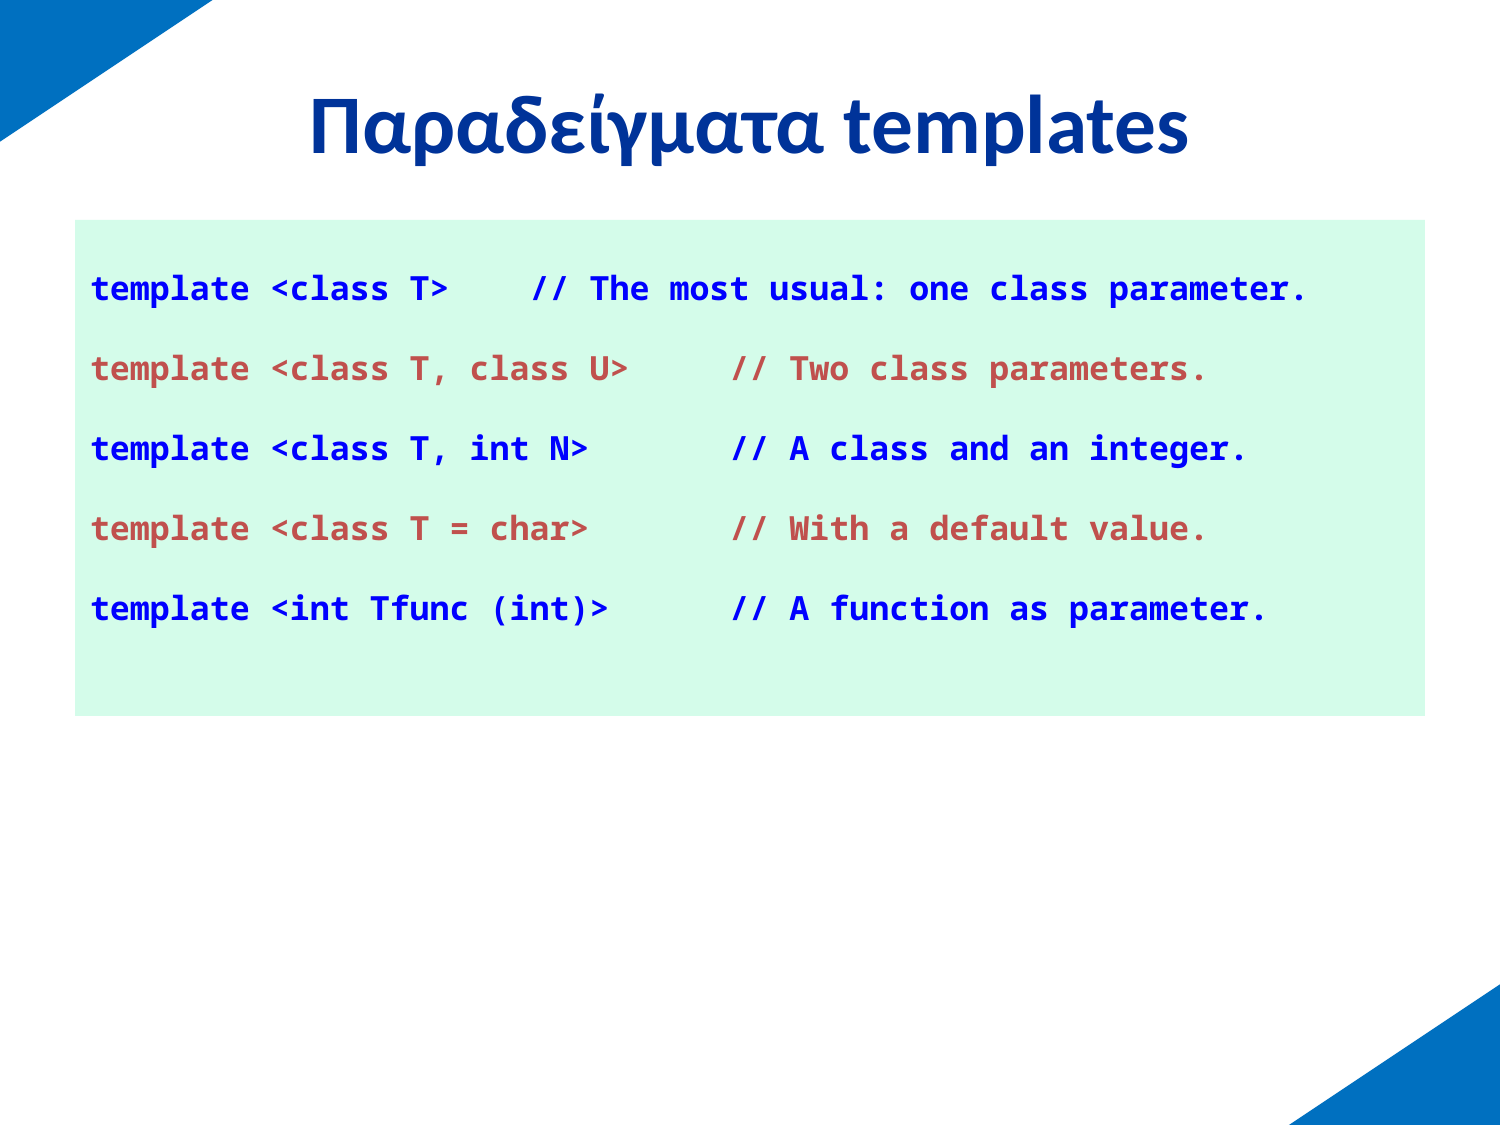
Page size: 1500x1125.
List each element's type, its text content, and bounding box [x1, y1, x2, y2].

list template <class T> // The most usual: one class parameter. template <class T, class U> // Two class parameters. template <class T, int N> // A class and an integer. template <class T = char> // With a default value. template <int Tfunc (int)> // A function as parameter. [75, 219, 1425, 716]
title Παραδείγματα templates [75, 45, 1425, 197]
